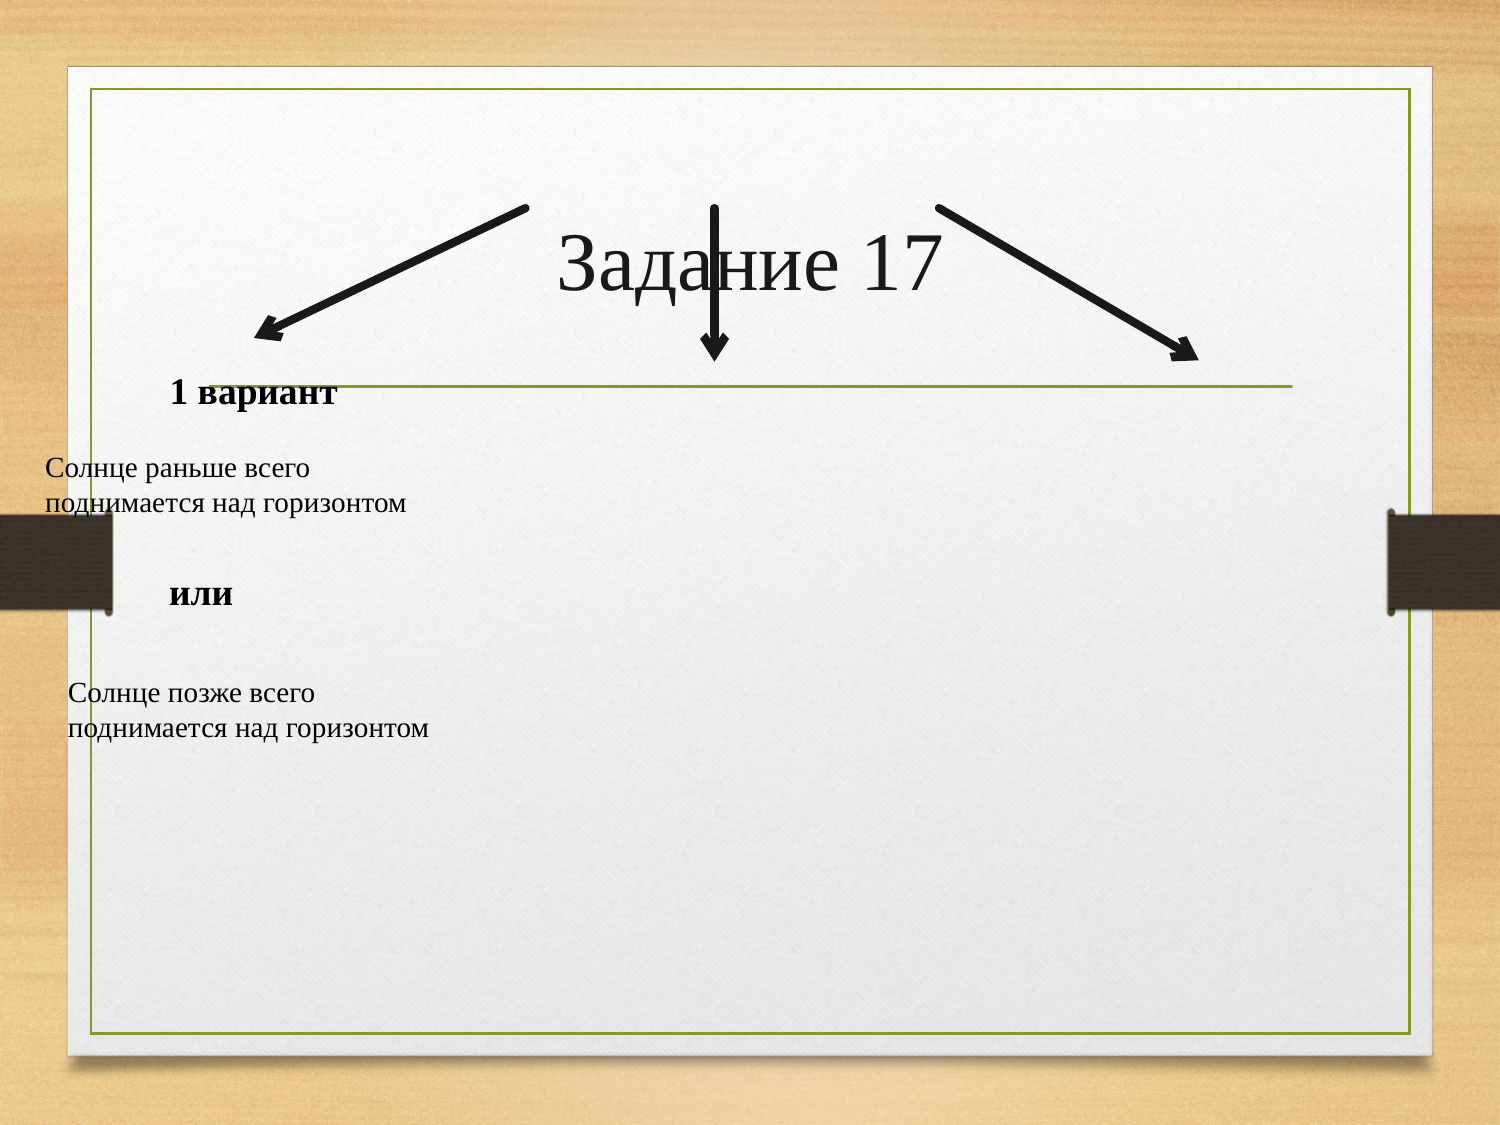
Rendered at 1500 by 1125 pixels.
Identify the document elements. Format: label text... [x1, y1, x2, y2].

text_box или [154, 560, 249, 621]
text_box Солнце раньше всего поднимается над горизонтом [30, 441, 423, 526]
title Задание 17 [193, 150, 1309, 365]
text_box Солнце позже всего поднимается над горизонтом [53, 665, 445, 751]
text_box 1 вариант [154, 360, 353, 420]
picture [0, 0, 1500, 1125]
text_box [253, 207, 526, 339]
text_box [938, 207, 1199, 361]
